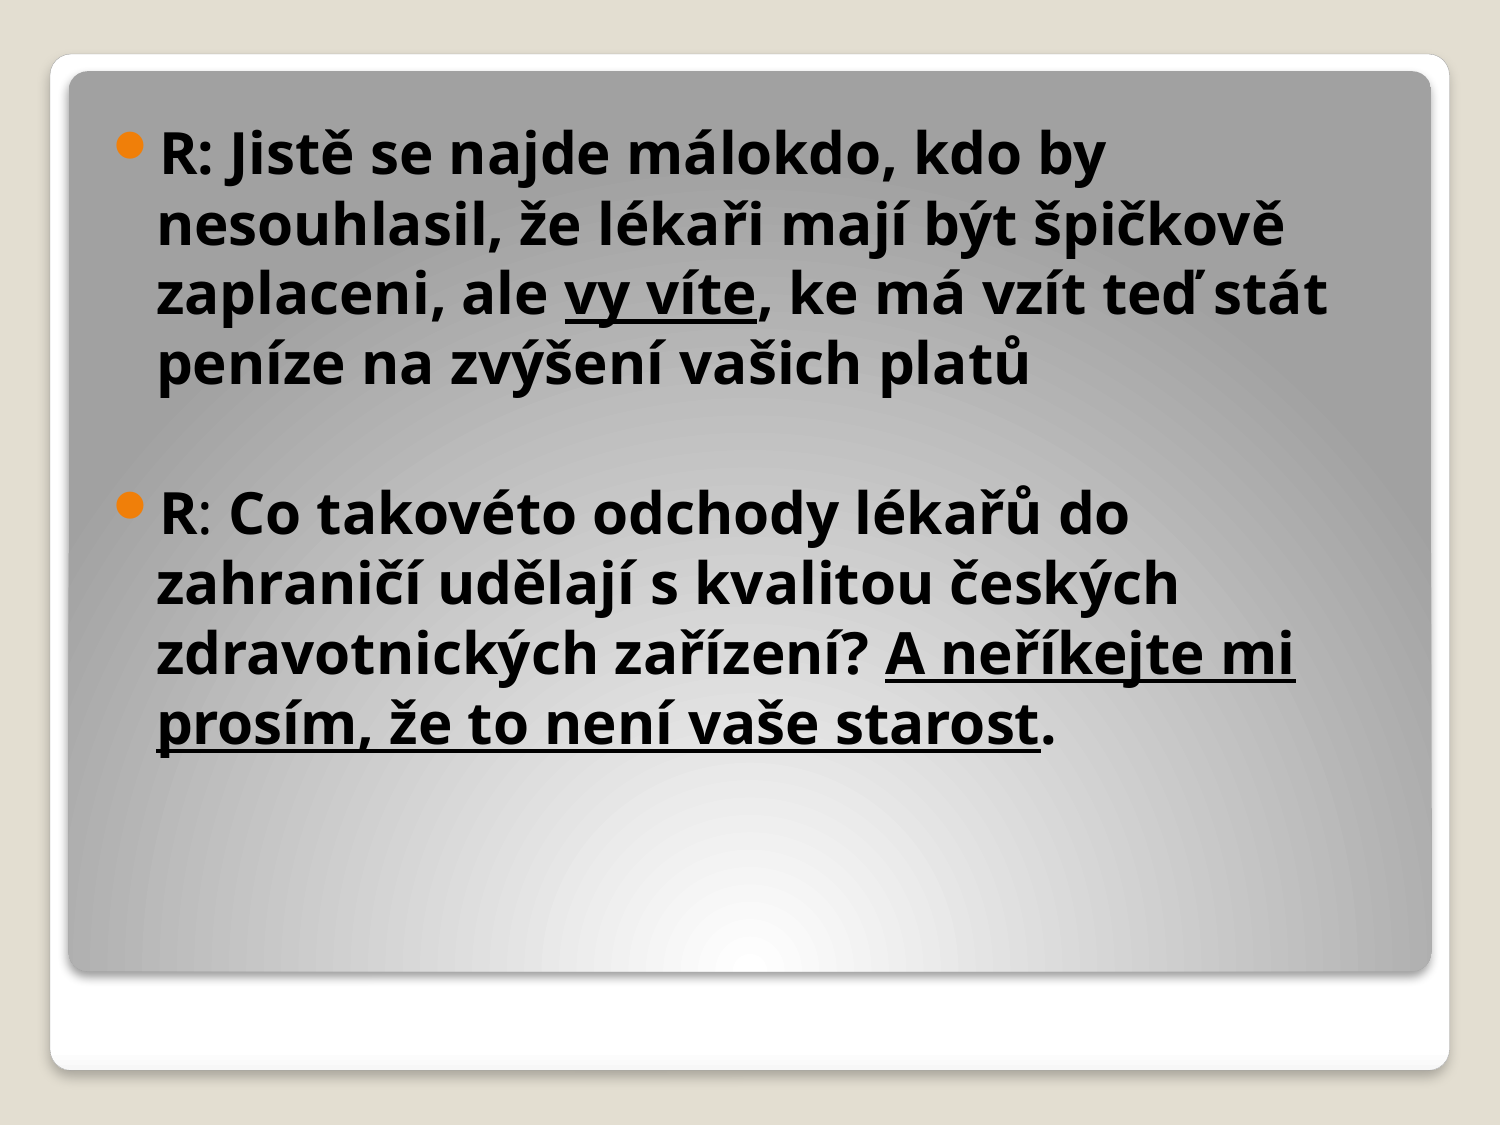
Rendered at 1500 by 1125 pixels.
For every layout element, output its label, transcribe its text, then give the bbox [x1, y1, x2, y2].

list R: Jistě se najde málokdo, kdo by nesouhlasil, že lékaři mají být špičkově zaplaceni, ale vy víte, ke má vzít teď stát peníze na zvýšení vašich platů R: Co takovéto odchody lékařů do zahraničí udělají s kvalitou českých zdravotnických zařízení? A neříkejte mi prosím, že to není vaše starost. [82, 101, 1425, 917]
